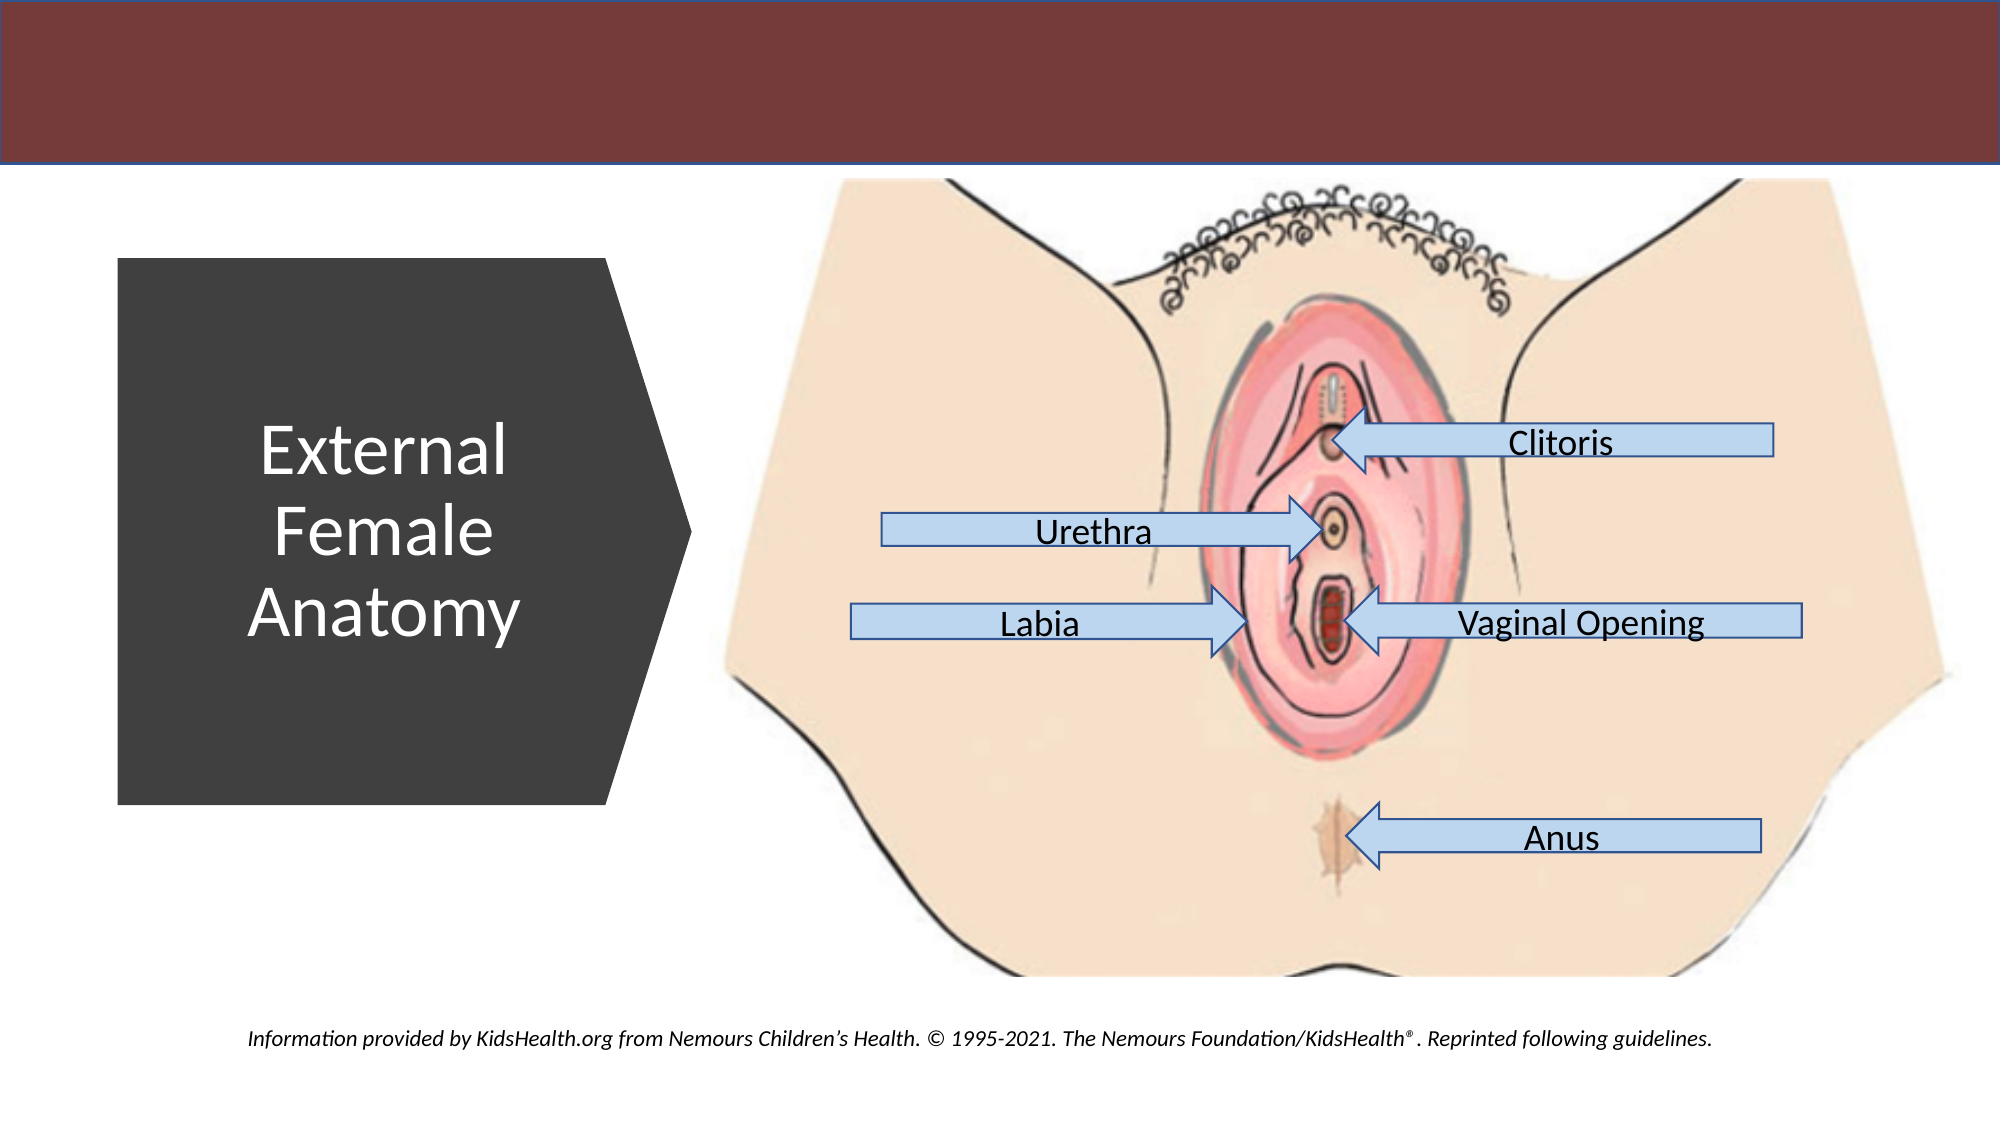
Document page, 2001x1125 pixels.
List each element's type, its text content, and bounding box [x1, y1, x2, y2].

text_box Information provided by KidsHealth.org from Nemours Children’s Health. © 1995-2021. The Nemours Foundation/KidsHealth®. Reprinted following guidelines. [170, 1004, 1928, 1066]
text_box [117, 258, 692, 806]
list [700, 178, 1963, 977]
text_box [0, 0, 2000, 164]
title External Female Anatomy [168, 322, 601, 741]
